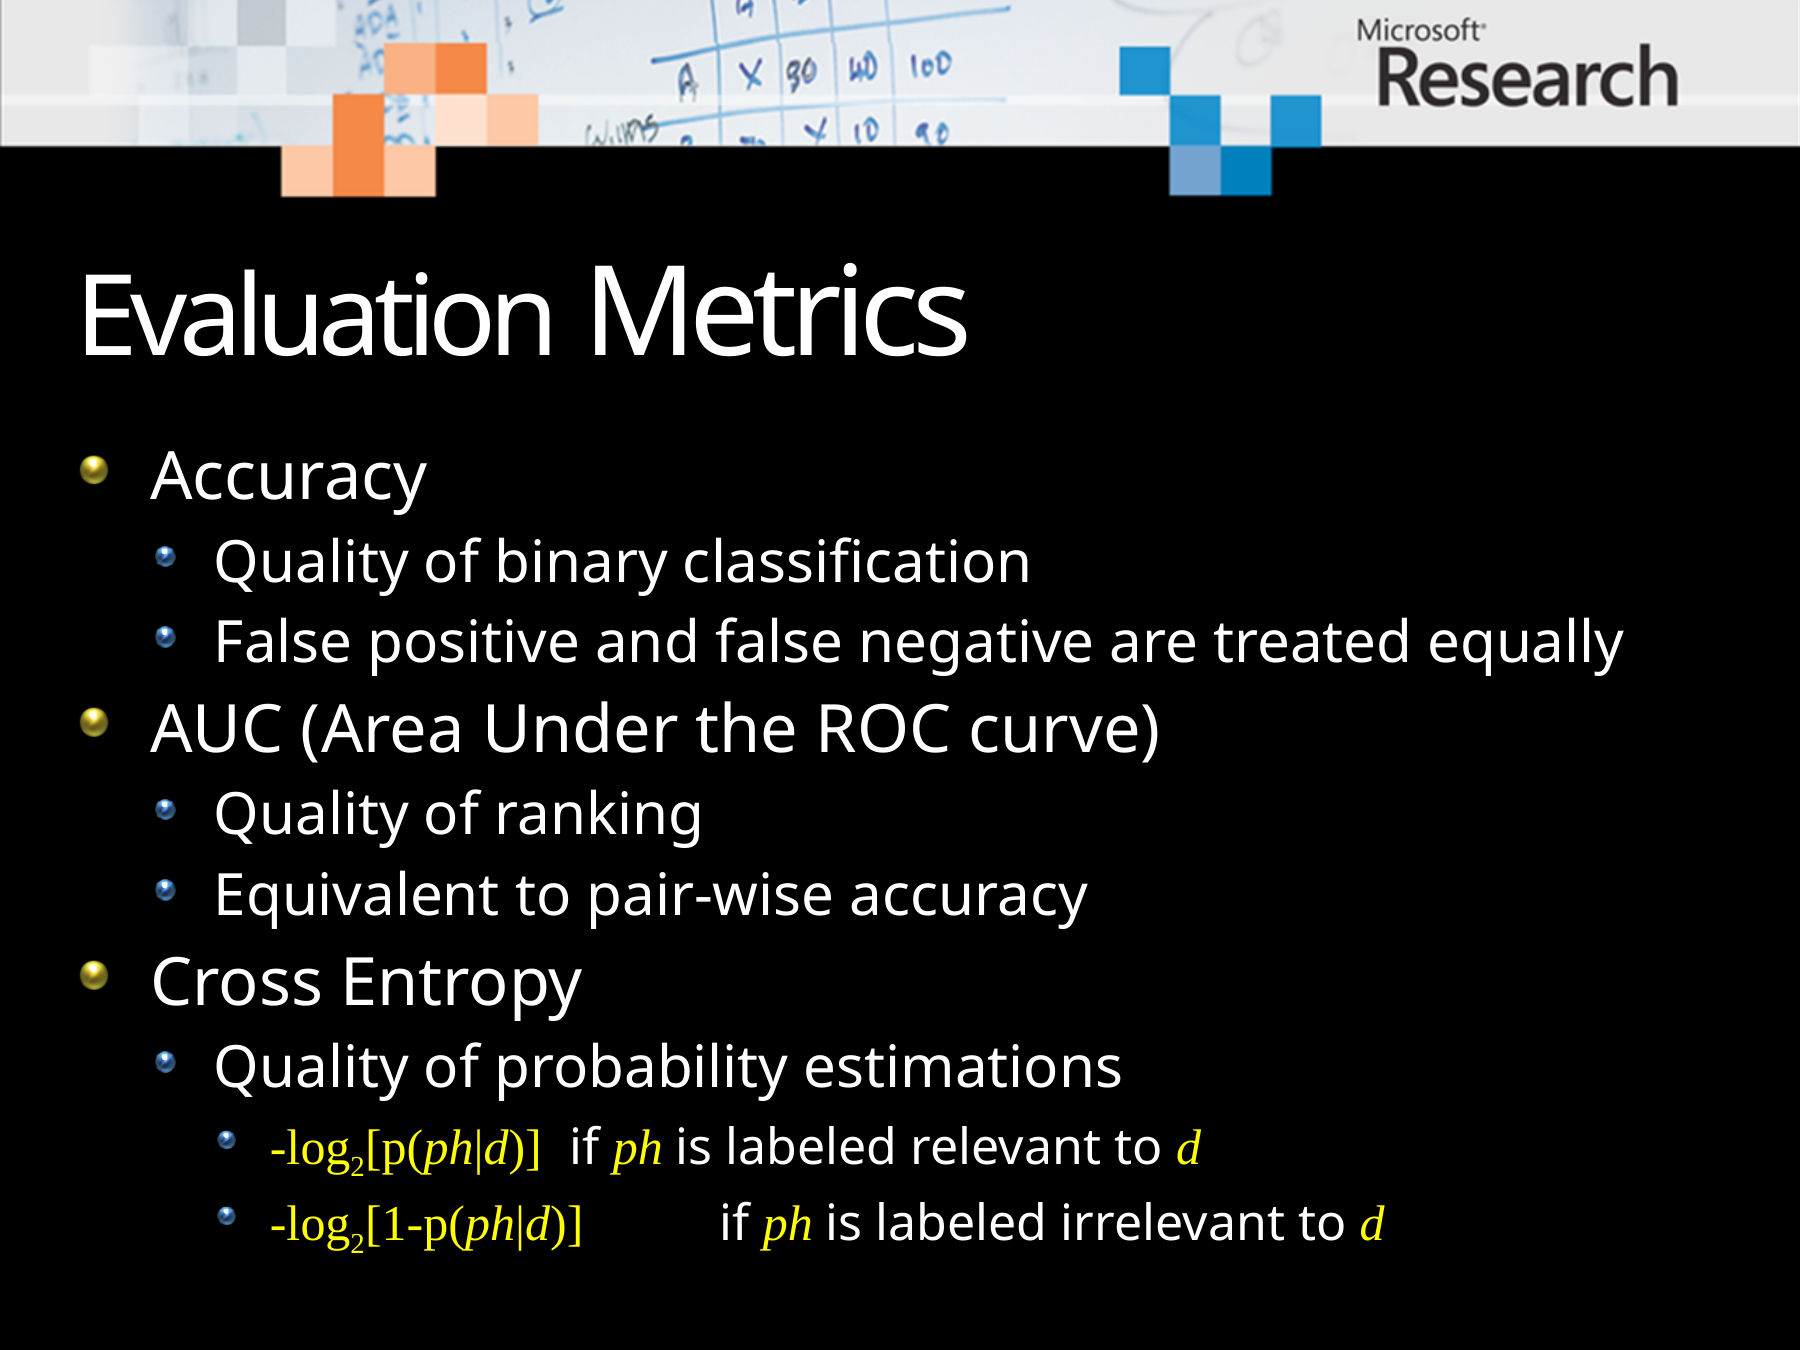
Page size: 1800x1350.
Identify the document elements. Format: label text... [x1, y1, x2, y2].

list Accuracy Quality of binary classification False positive and false negative are treated equally AUC (Area Under the ROC curve) Quality of ranking Equivalent to pair-wise accuracy Cross Entropy Quality of probability estimations -log2[p(ph|d)] if ph is labeled relevant to d -log2[1-p(ph|d)] if ph is labeled irrelevant to d [74, 442, 1725, 1279]
title Evaluation Metrics [74, 247, 1725, 385]
picture [0, 0, 1800, 1350]
